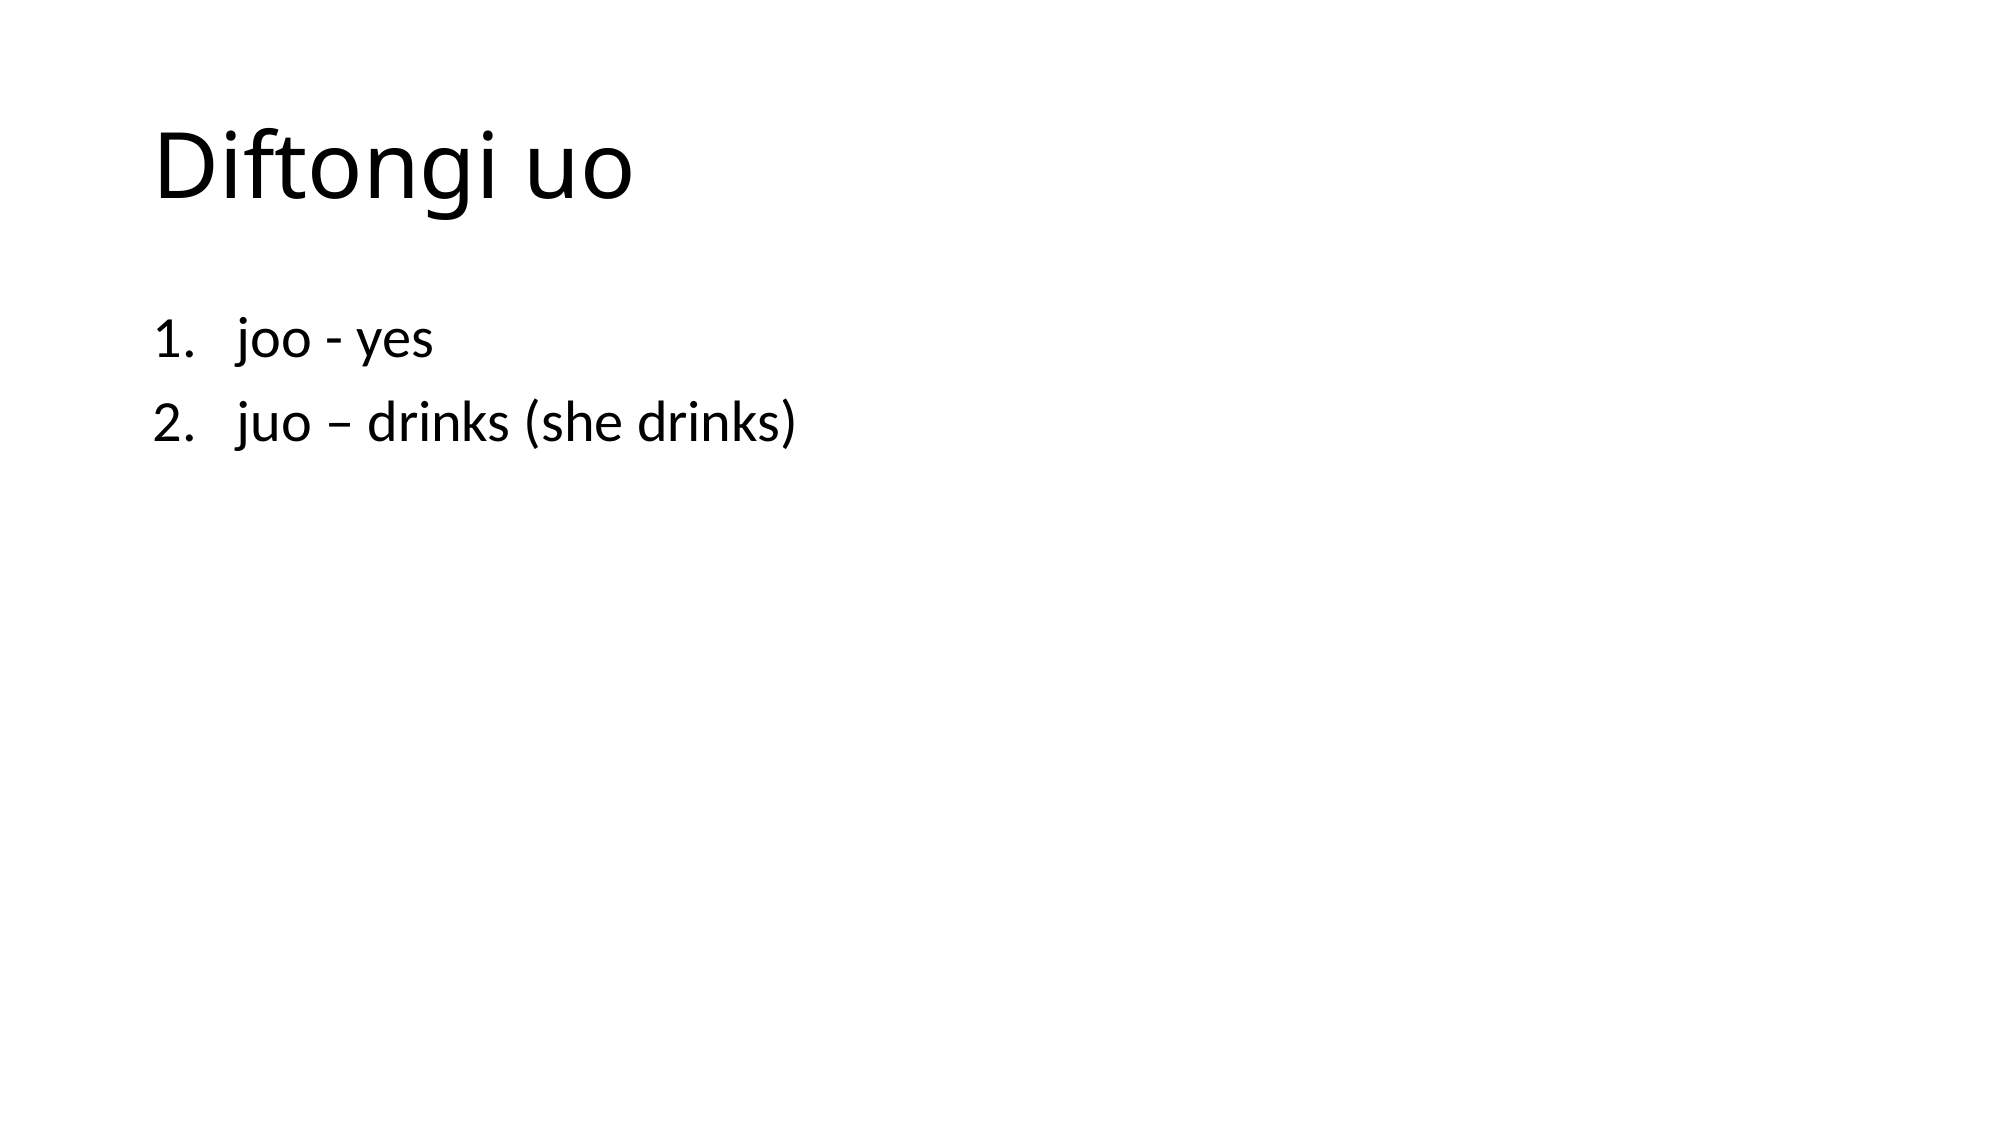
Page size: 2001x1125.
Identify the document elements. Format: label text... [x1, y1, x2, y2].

title Diftongi uo [137, 59, 1863, 278]
list joo - yes juo – drinks (she drinks) [137, 299, 1863, 1014]
